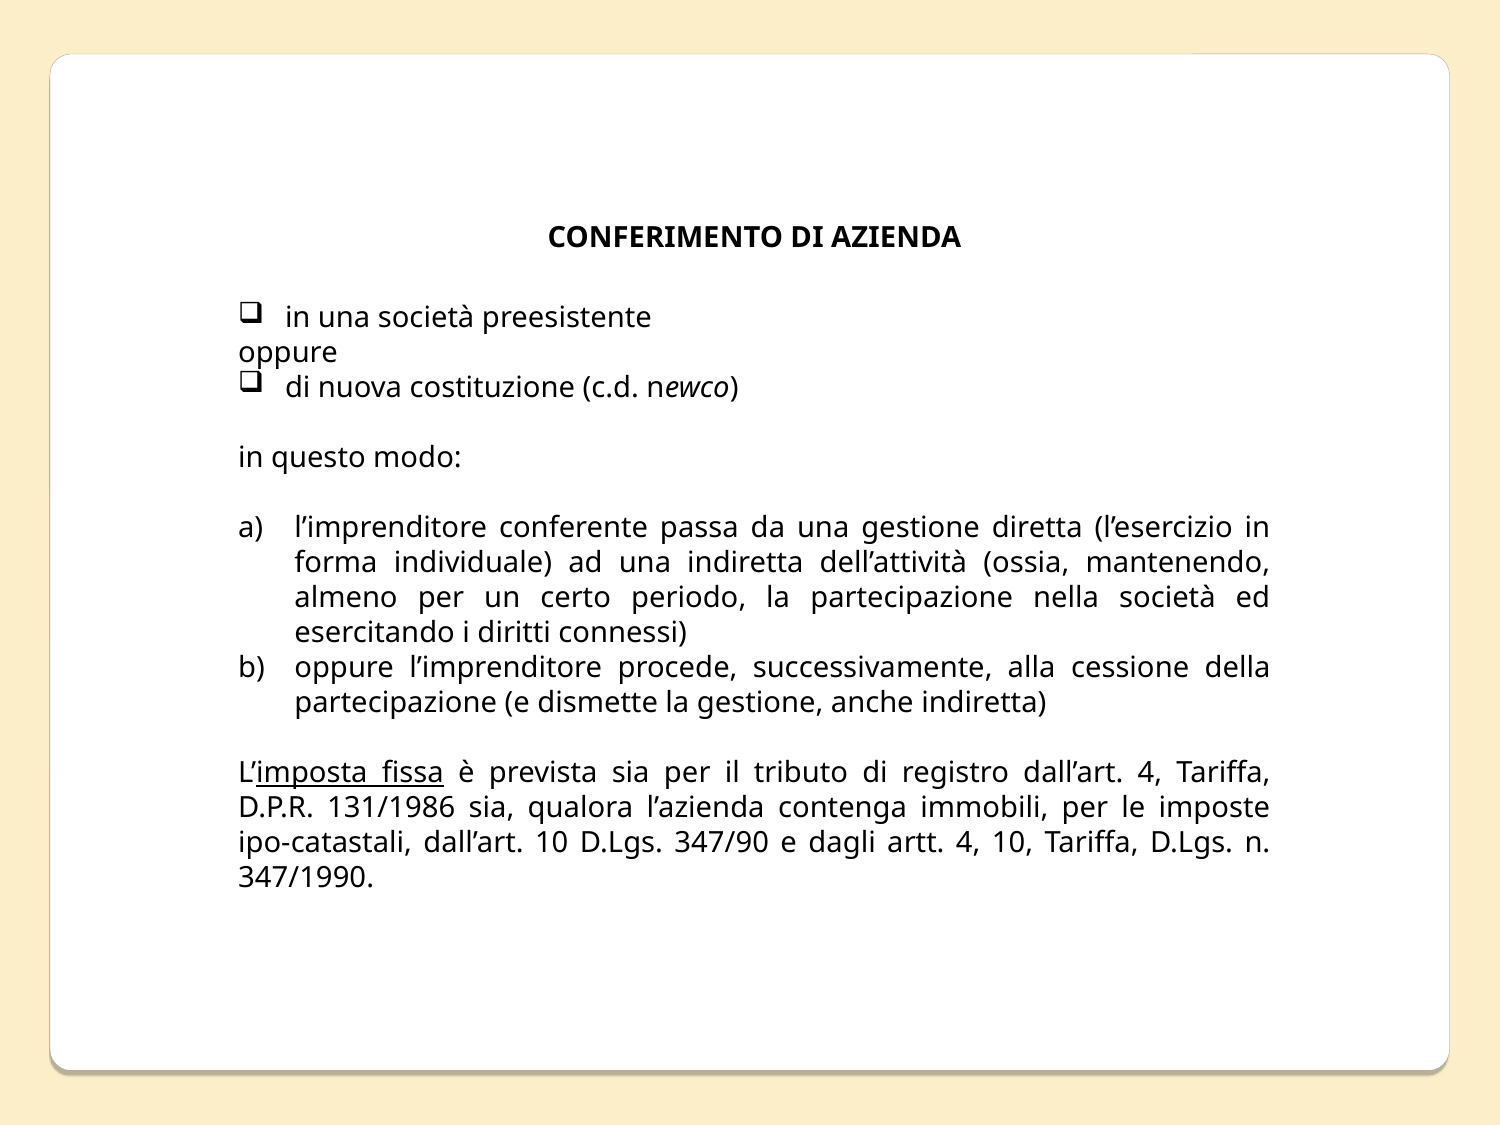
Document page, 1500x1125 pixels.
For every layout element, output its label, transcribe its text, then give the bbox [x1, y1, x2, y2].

text_box CONFERIMENTO DI AZIENDA in una società preesistente oppure di nuova costituzione (c.d. newco) in questo modo: l’imprenditore conferente passa da una gestione diretta (l’esercizio in forma individuale) ad una indiretta dell’attività (ossia, mantenendo, almeno per un certo periodo, la partecipazione nella società ed esercitando i diritti connessi) oppure l’imprenditore procede, successivamente, alla cessione della partecipazione (e dismette la gestione, anche indiretta) L’imposta fissa è prevista sia per il tributo di registro dall’art. 4, Tariffa, D.P.R. 131/1986 sia, qualora l’azienda contenga immobili, per le imposte ipo-catastali, dall’art. 10 D.Lgs. 347/90 e dagli artt. 4, 10, Tariffa, D.Lgs. n. 347/1990. [223, 211, 1287, 936]
